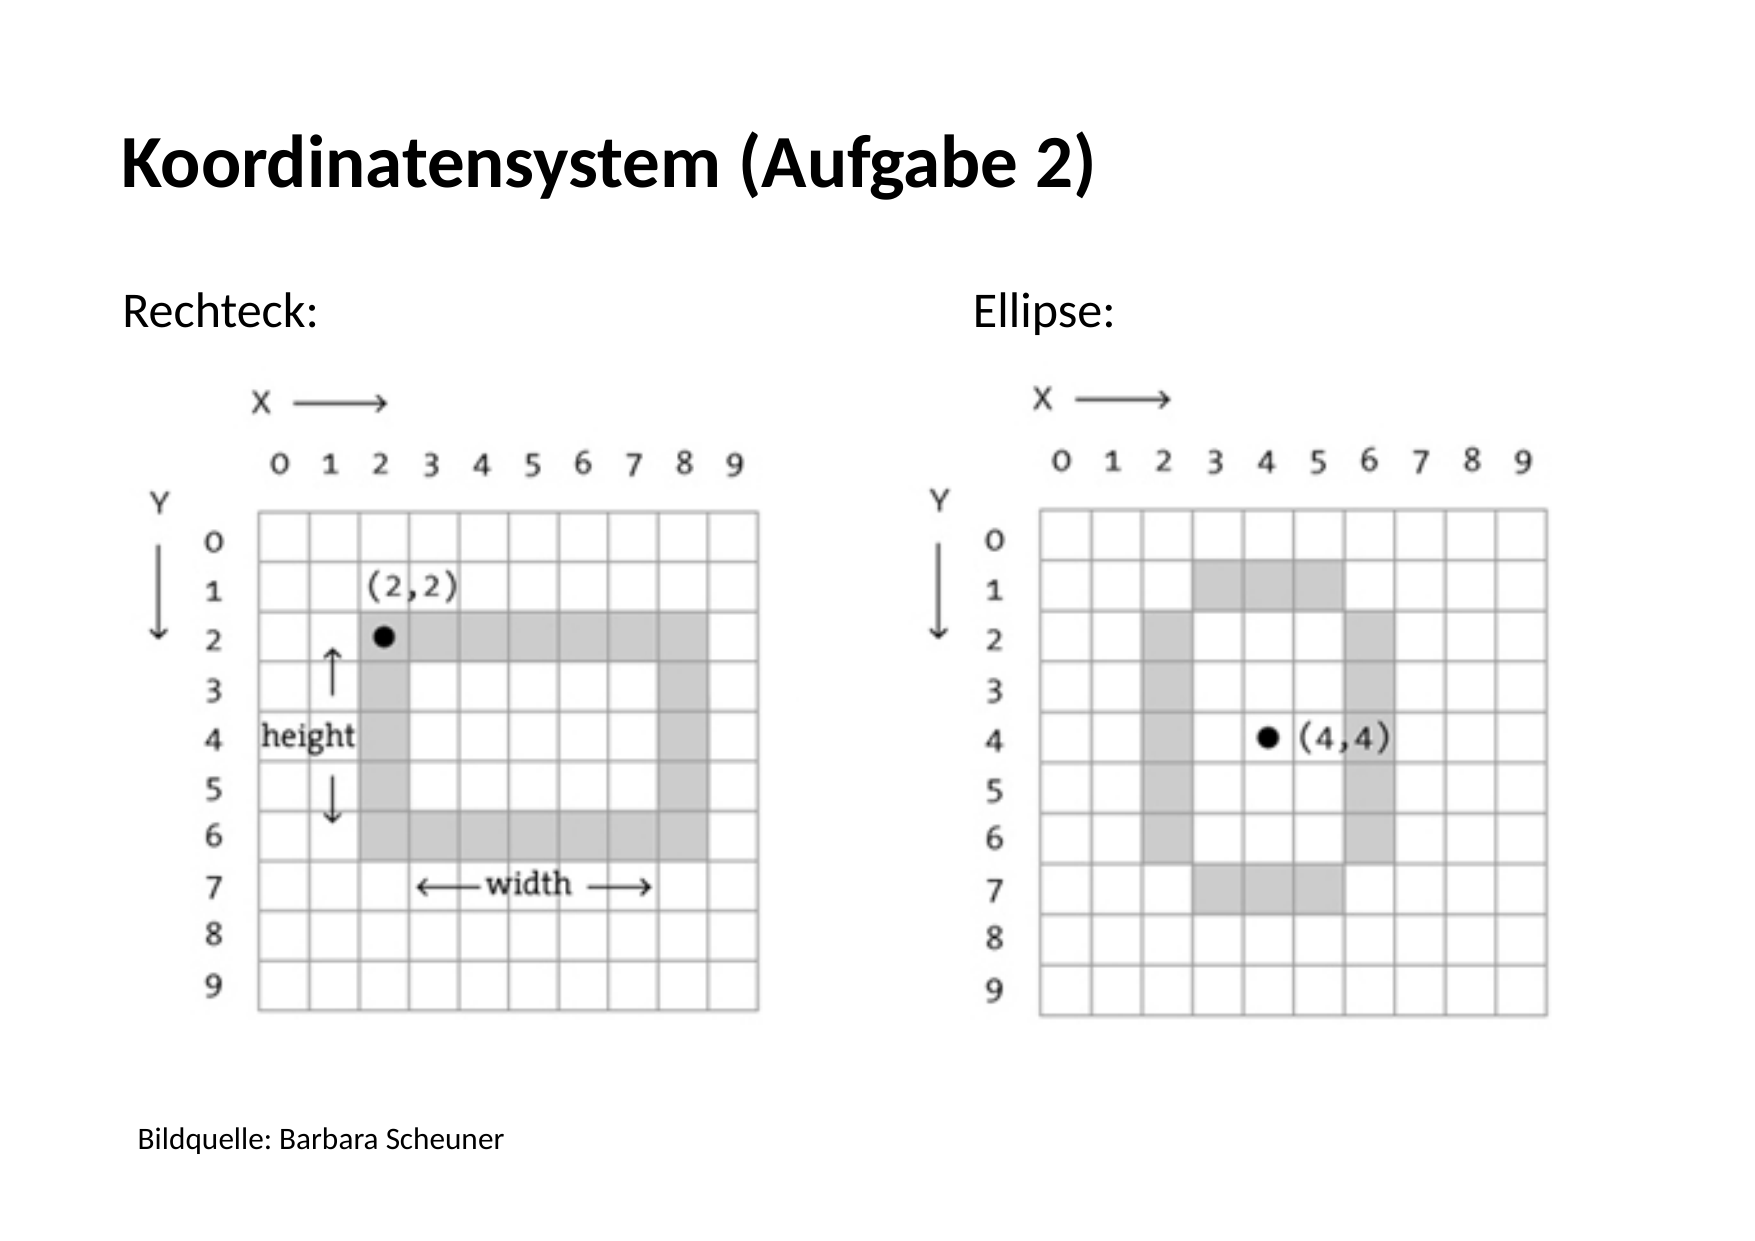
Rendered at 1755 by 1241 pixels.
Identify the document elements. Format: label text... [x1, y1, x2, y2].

text_box Bildquelle: Barbara Scheuner [122, 1111, 521, 1164]
picture [904, 360, 1575, 1038]
picture [120, 362, 799, 1041]
text_box Rechteck: [122, 277, 464, 361]
text_box Koordinatensystem (Aufgabe 2) [121, 112, 1586, 195]
text_box Ellipse: [972, 277, 1315, 358]
